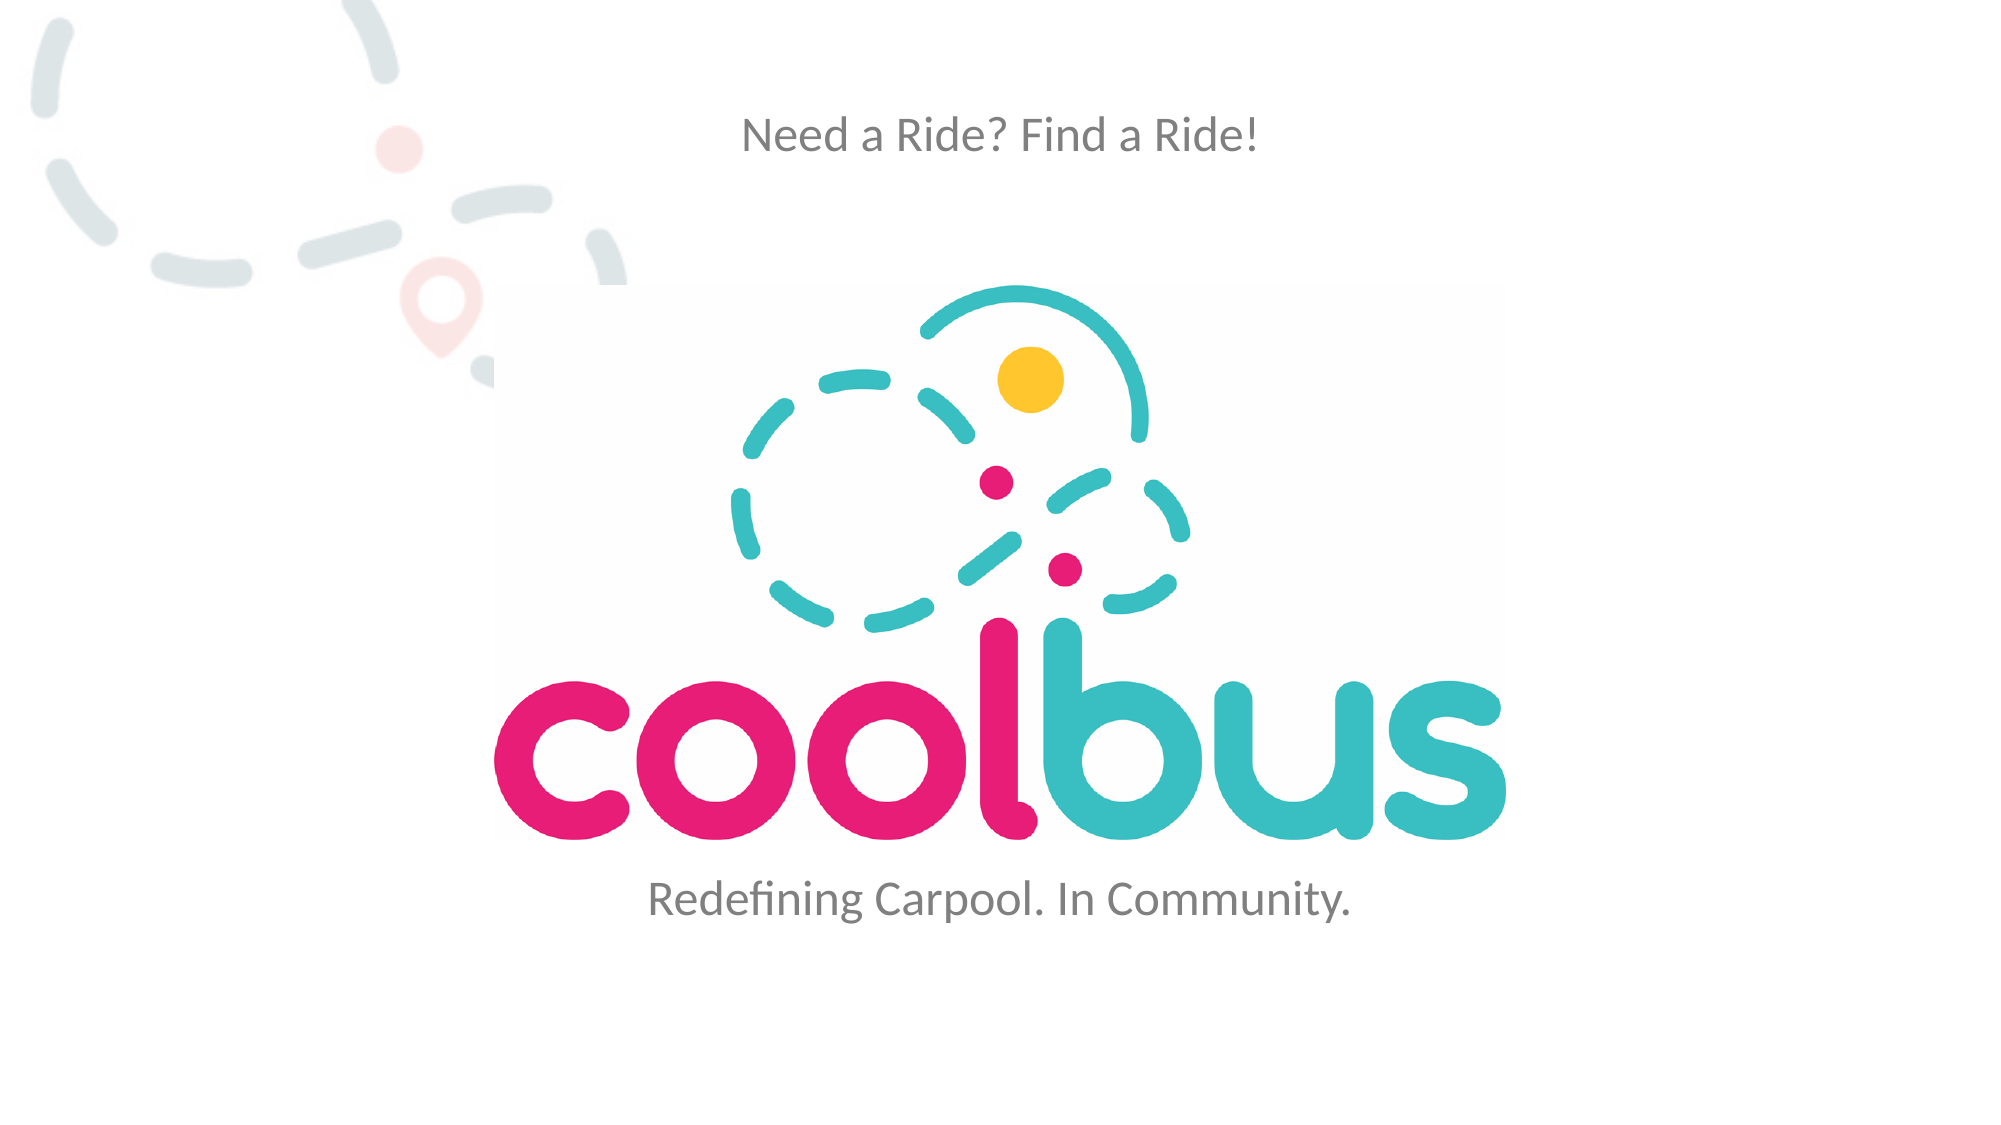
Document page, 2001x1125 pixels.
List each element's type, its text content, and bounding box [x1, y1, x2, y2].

text_box Redefining Carpool. In Community. [0, 858, 2000, 933]
text_box Need a Ride? Find a Ride! [0, 93, 2000, 169]
picture [494, 285, 1506, 840]
